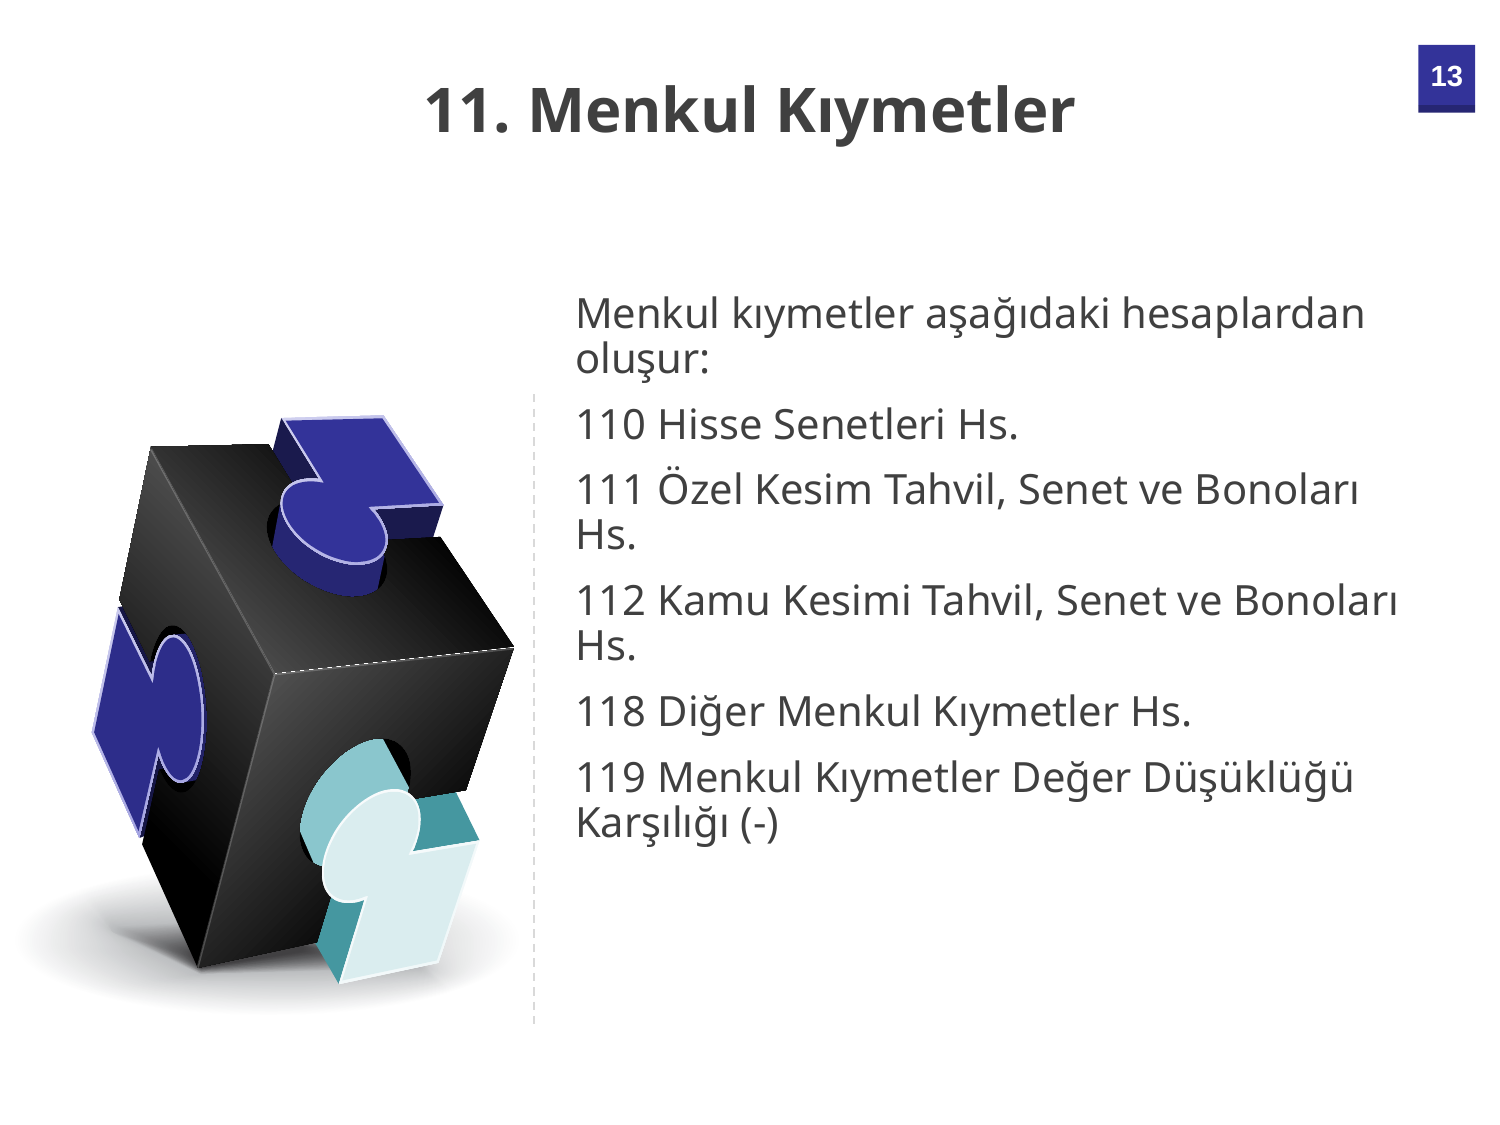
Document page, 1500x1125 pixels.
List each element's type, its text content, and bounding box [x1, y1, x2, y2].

list Menkul kıymetler aşağıdaki hesaplardan oluşur: 110 Hisse Senetleri Hs. 111 Özel Kesim Tahvil, Senet ve Bonoları Hs. 112 Kamu Kesimi Tahvil, Senet ve Bonoları Hs. 118 Diğer Menkul Kıymetler Hs. 119 Menkul Kıymetler Değer Düşüklüğü Karşılığı (-) [560, 284, 1447, 1092]
list 11. Menkul Kıymetler [376, 63, 1124, 191]
